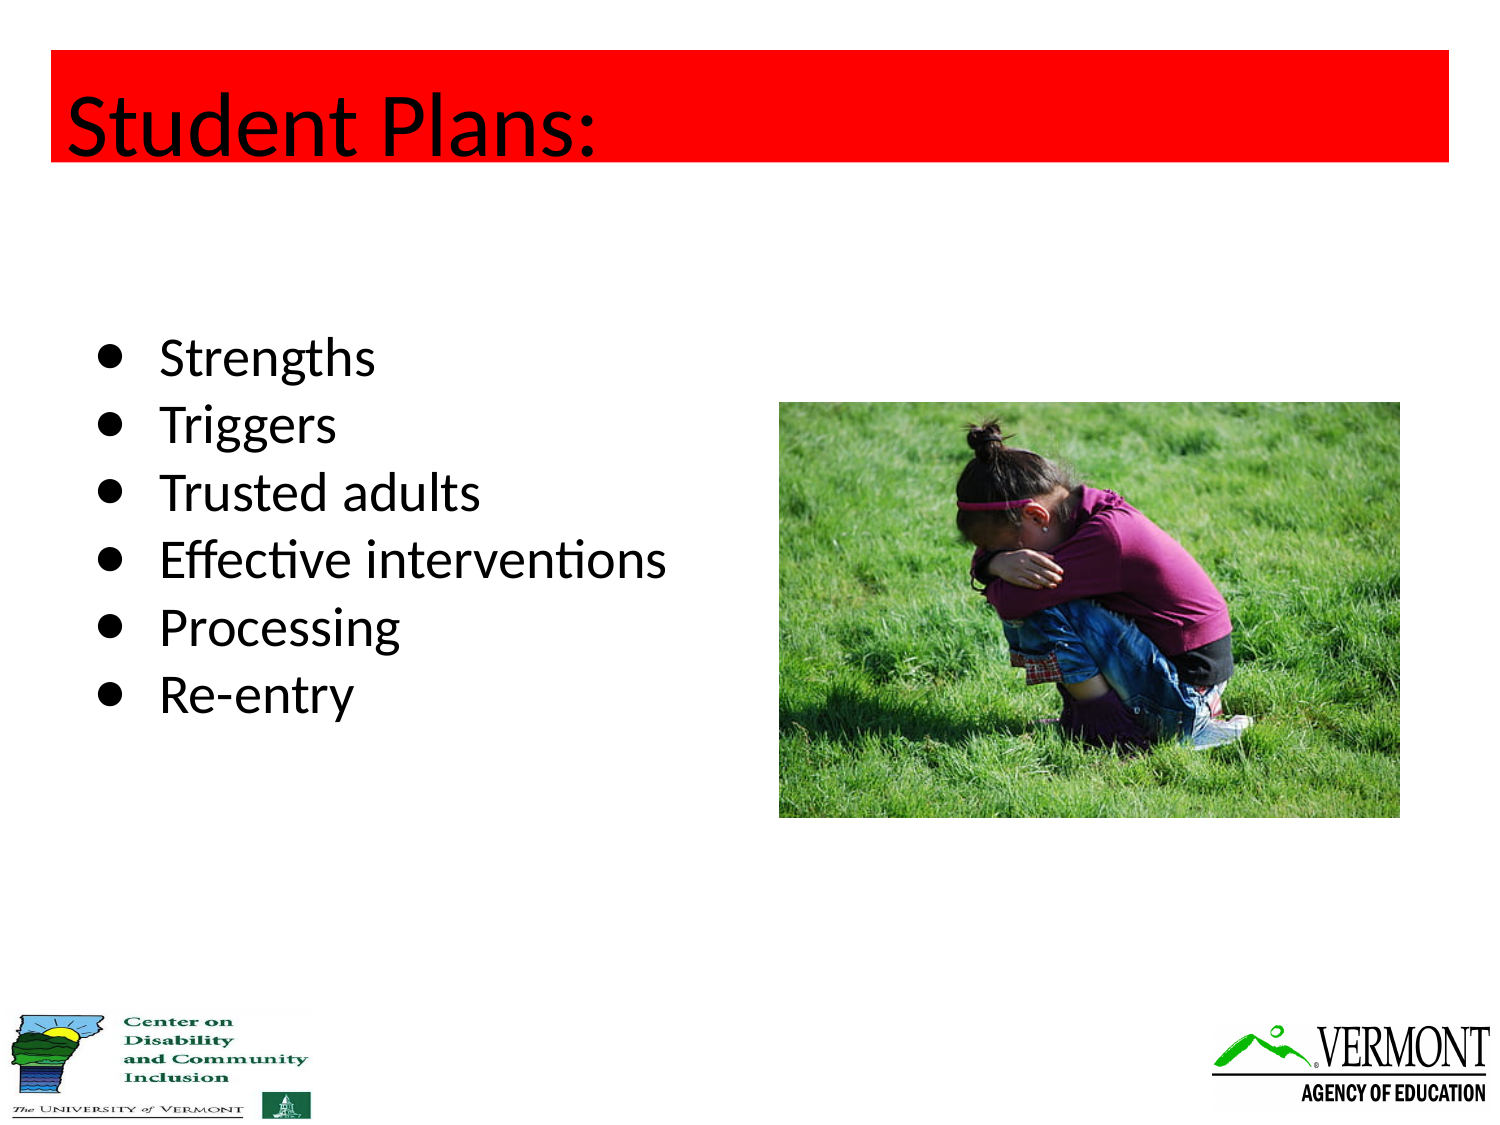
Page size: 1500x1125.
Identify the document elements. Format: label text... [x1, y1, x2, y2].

picture [778, 402, 1400, 818]
picture [4, 1009, 313, 1120]
list Strengths Triggers Trusted adults Effective interventions Processing Re-entry [69, 304, 726, 866]
picture [1212, 1025, 1490, 1114]
title Student Plans: [51, 50, 1449, 163]
